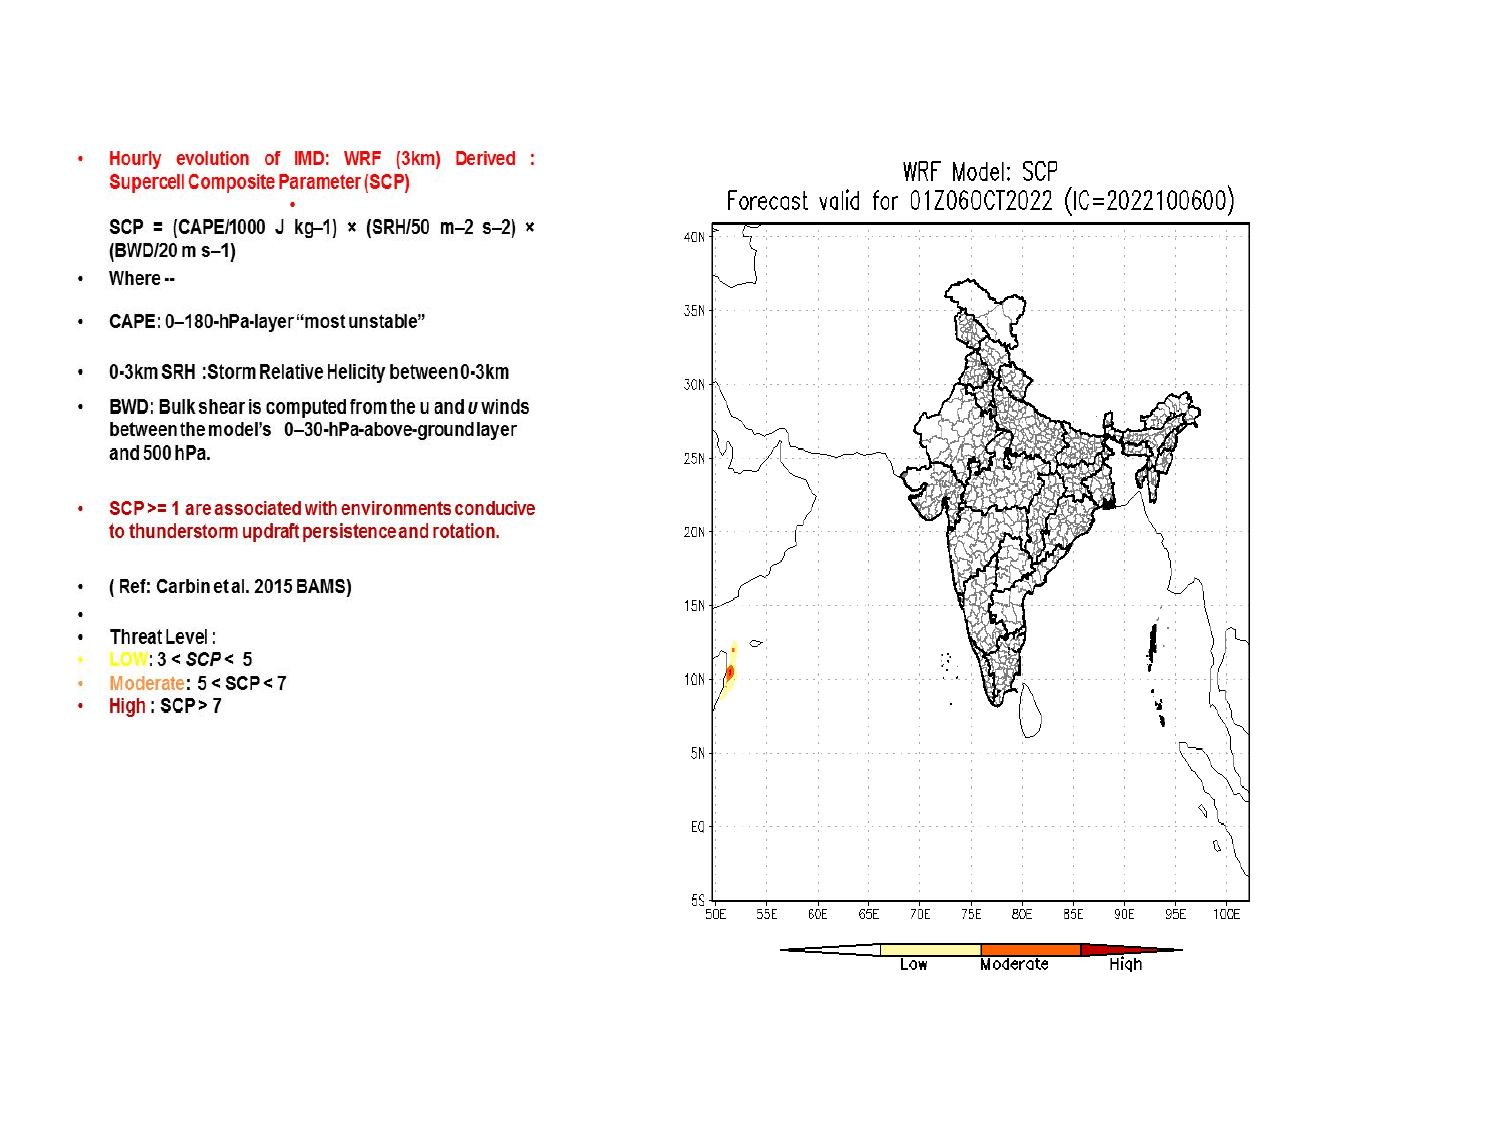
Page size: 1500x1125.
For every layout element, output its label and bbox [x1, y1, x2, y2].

picture [74, 149, 1426, 976]
